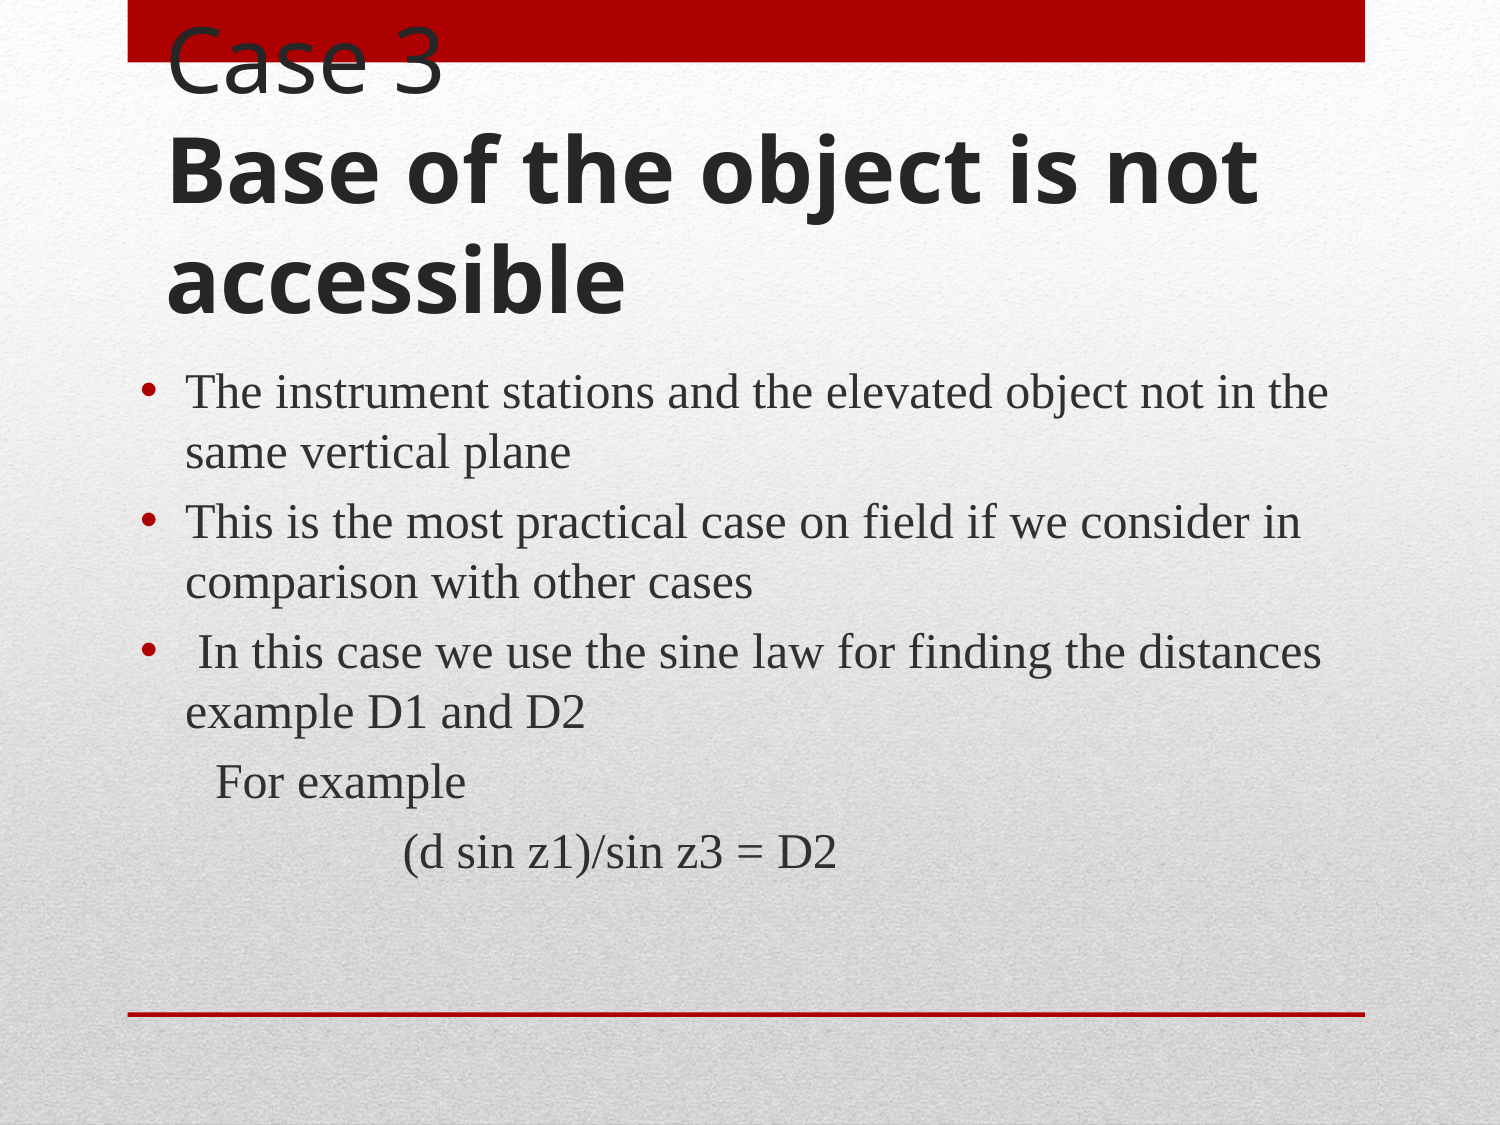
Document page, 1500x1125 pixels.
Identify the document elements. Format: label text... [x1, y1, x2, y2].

title Case 3 Base of the object is not accessible [150, 0, 1319, 337]
list The instrument stations and the elevated object not in the same vertical plane This is the most practical case on field if we consider in comparison with other cases In this case we use the sine law for finding the distances example D1 and D2 For example (d sin z1)/sin z3 = D2 [125, 337, 1363, 900]
